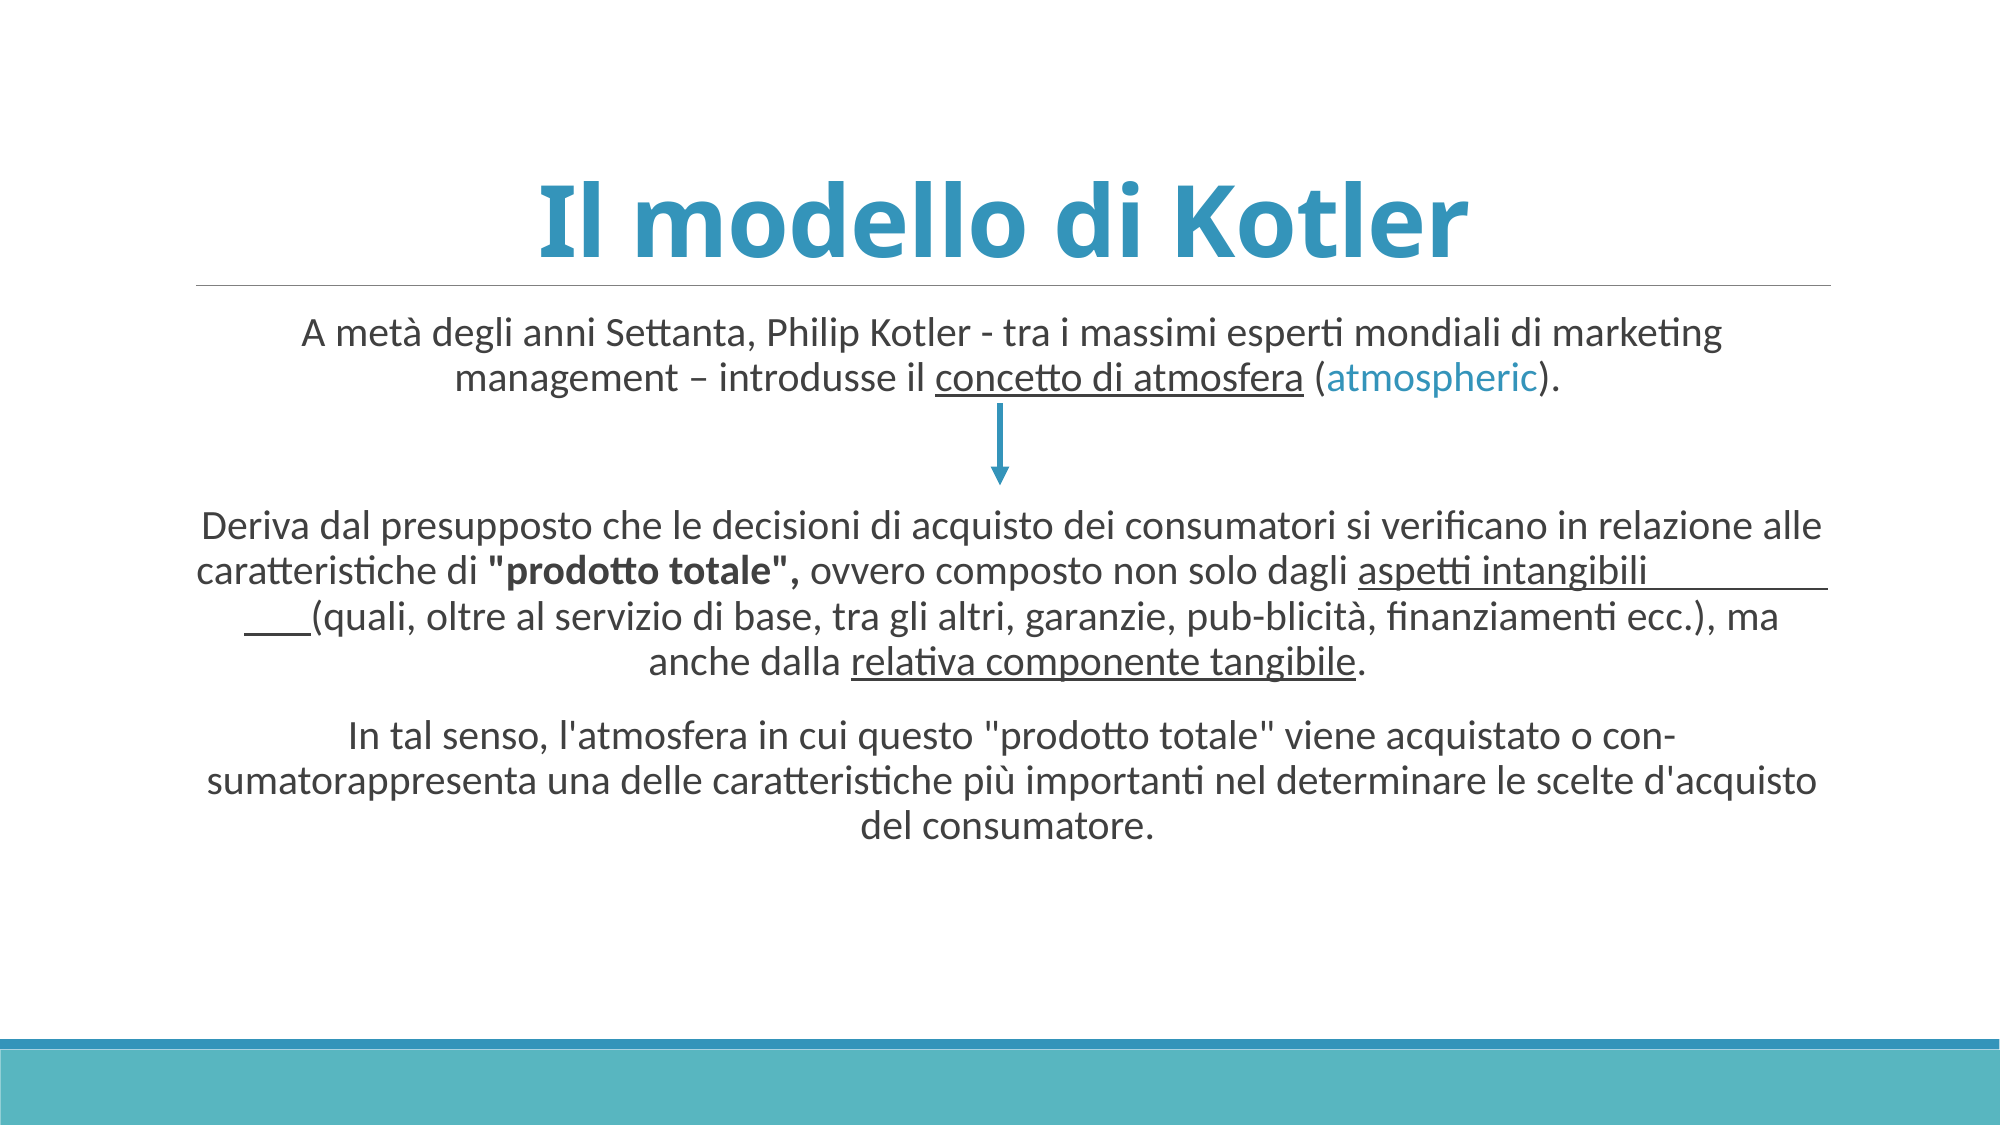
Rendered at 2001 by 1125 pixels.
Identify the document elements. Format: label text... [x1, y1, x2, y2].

list A metà degli anni Settanta, Philip Kotler - tra i massimi esperti mondiali di marketing management – introdusse il concetto di atmosfera (atmospheric). Deriva dal presupposto che le decisioni di acquisto dei consumatori si verificano in relazione alle caratteristiche di "prodotto totale", ovvero composto non solo dagli aspetti intangibili (quali, oltre al servizio di base, tra gli altri, garanzie, pub-blicità, finanziamenti ecc.), ma anche dalla relativa componente tangibile. In tal senso, l'atmosfera in cui questo "prodotto totale" viene acquistato o con-sumatorappresenta una delle caratteristiche più importanti nel determinare le scelte d'acquisto del consumatore. [180, 302, 1830, 963]
title Il modello di Kotler [180, 47, 1830, 285]
